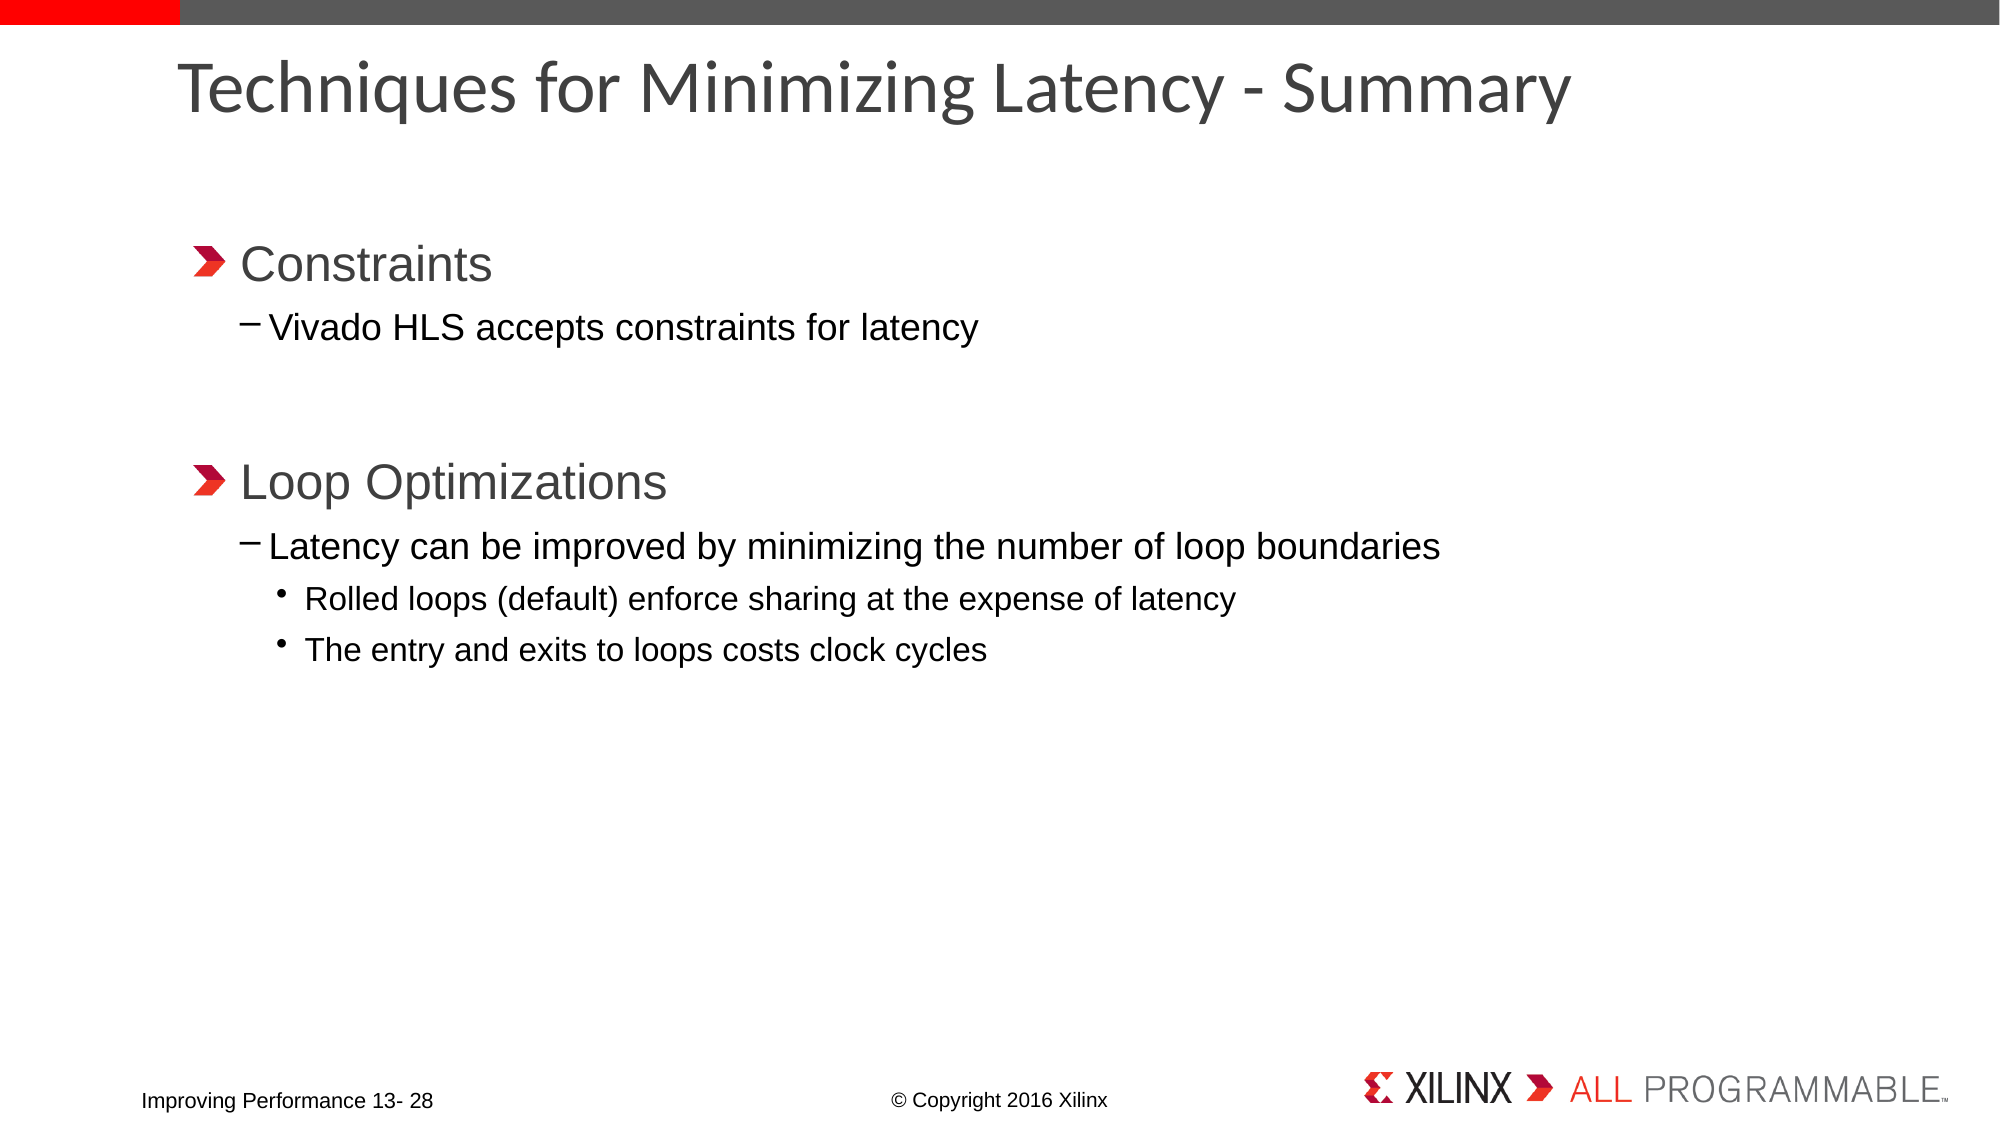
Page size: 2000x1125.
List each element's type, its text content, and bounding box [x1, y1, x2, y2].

title Techniques for Minimizing Latency - Summary [177, 34, 1900, 122]
list Constraints Vivado HLS accepts constraints for latency Loop Optimizations Latency can be improved by minimizing the number of loop boundaries Rolled loops (default) enforce sharing at the expense of latency The entry and exits to loops costs clock cycles [177, 217, 1901, 918]
slide_number Improving Performance 13- 28 [99, 1078, 475, 1125]
footer © Copyright 2016 Xilinx [683, 1079, 1317, 1120]
picture [192, 245, 226, 277]
picture [192, 464, 226, 496]
picture [1364, 1072, 1948, 1103]
